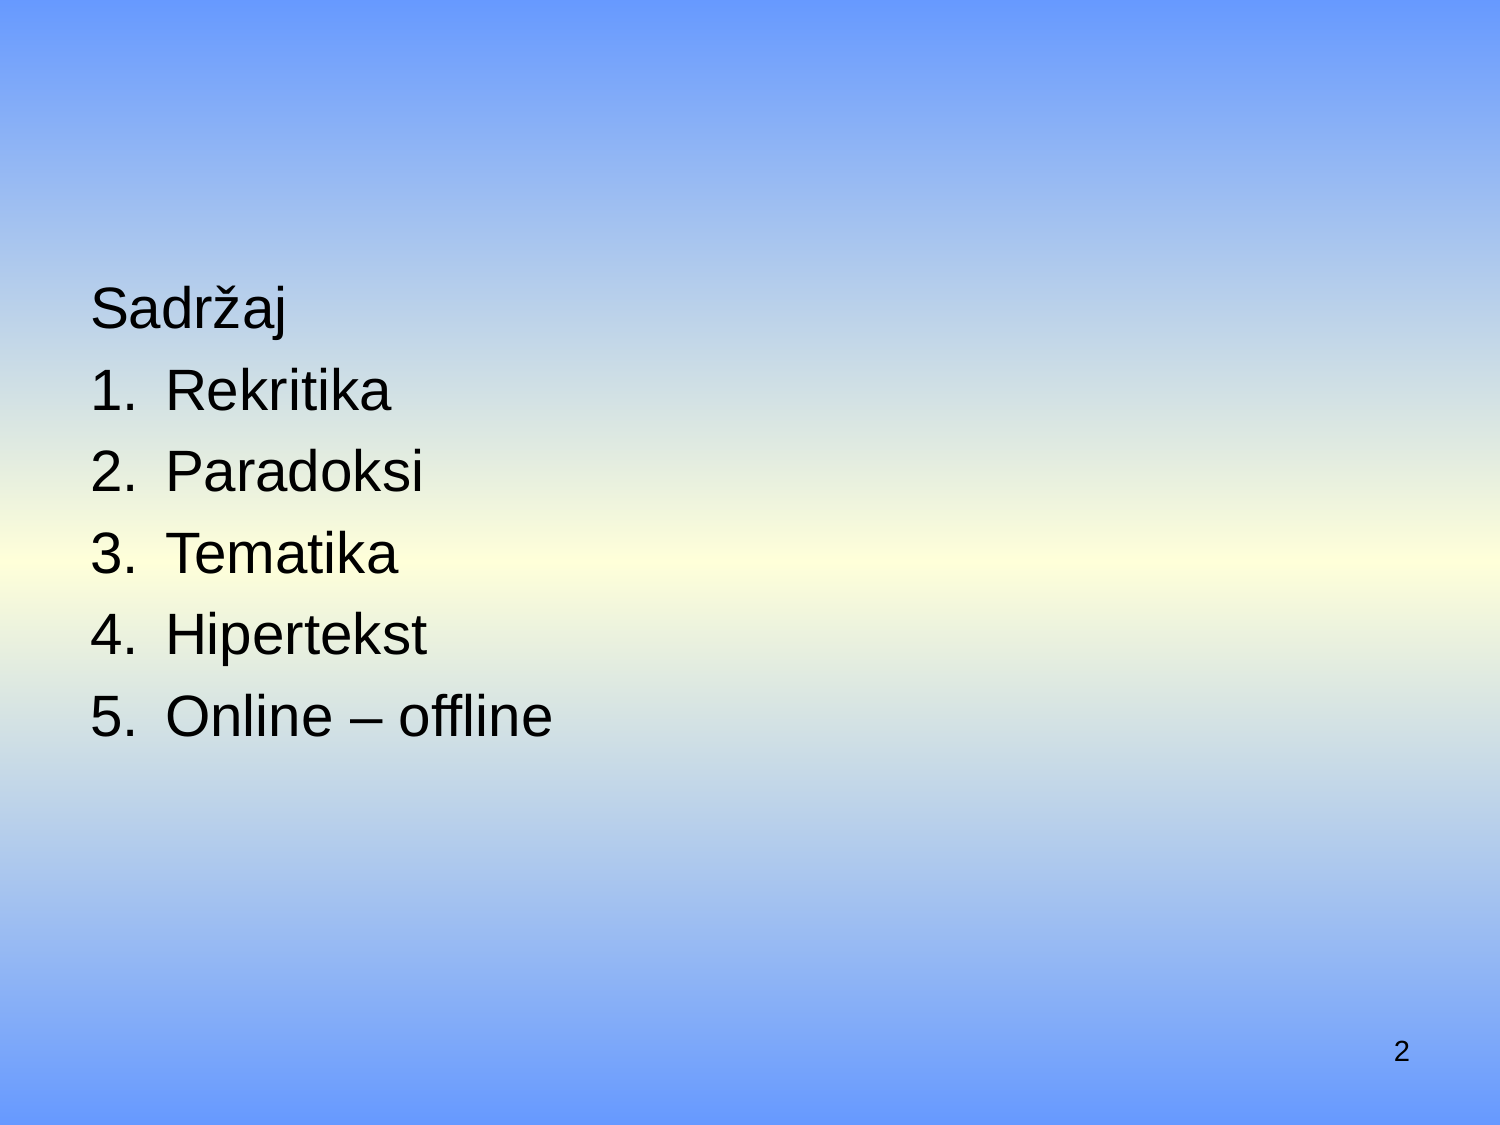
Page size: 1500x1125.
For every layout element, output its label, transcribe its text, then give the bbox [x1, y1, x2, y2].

list Sadržaj Rekritika Paradoksi Tematika Hipertekst Online – offline [75, 262, 1425, 1005]
slide_number 2 [1074, 1024, 1425, 1103]
